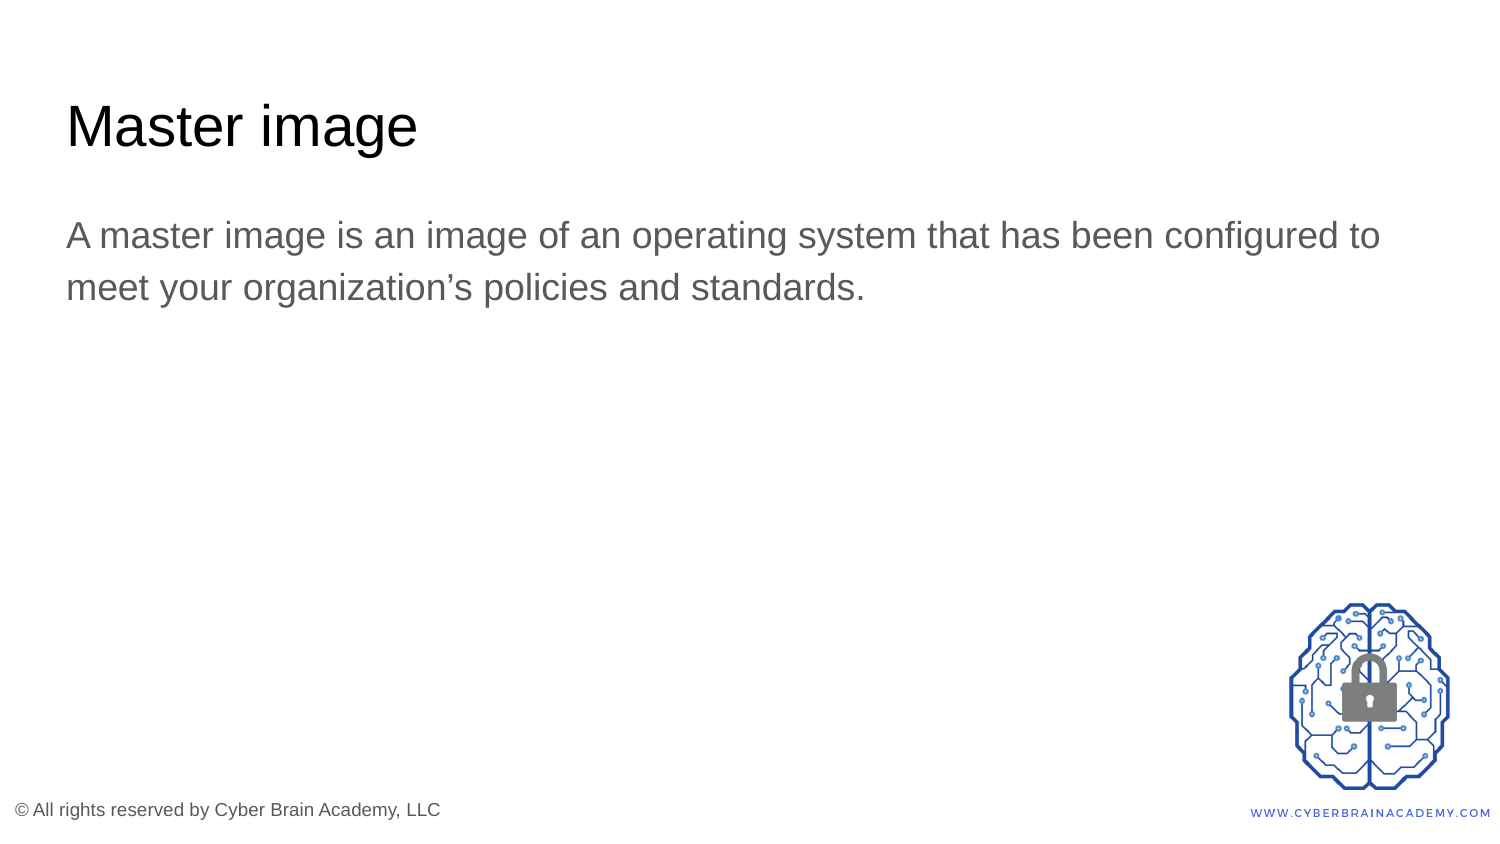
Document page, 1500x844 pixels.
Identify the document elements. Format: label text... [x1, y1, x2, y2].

list A master image is an image of an operating system that has been configured to meet your organization’s policies and standards. [51, 189, 1449, 750]
picture [1242, 586, 1500, 844]
title Master image [51, 72, 1449, 167]
